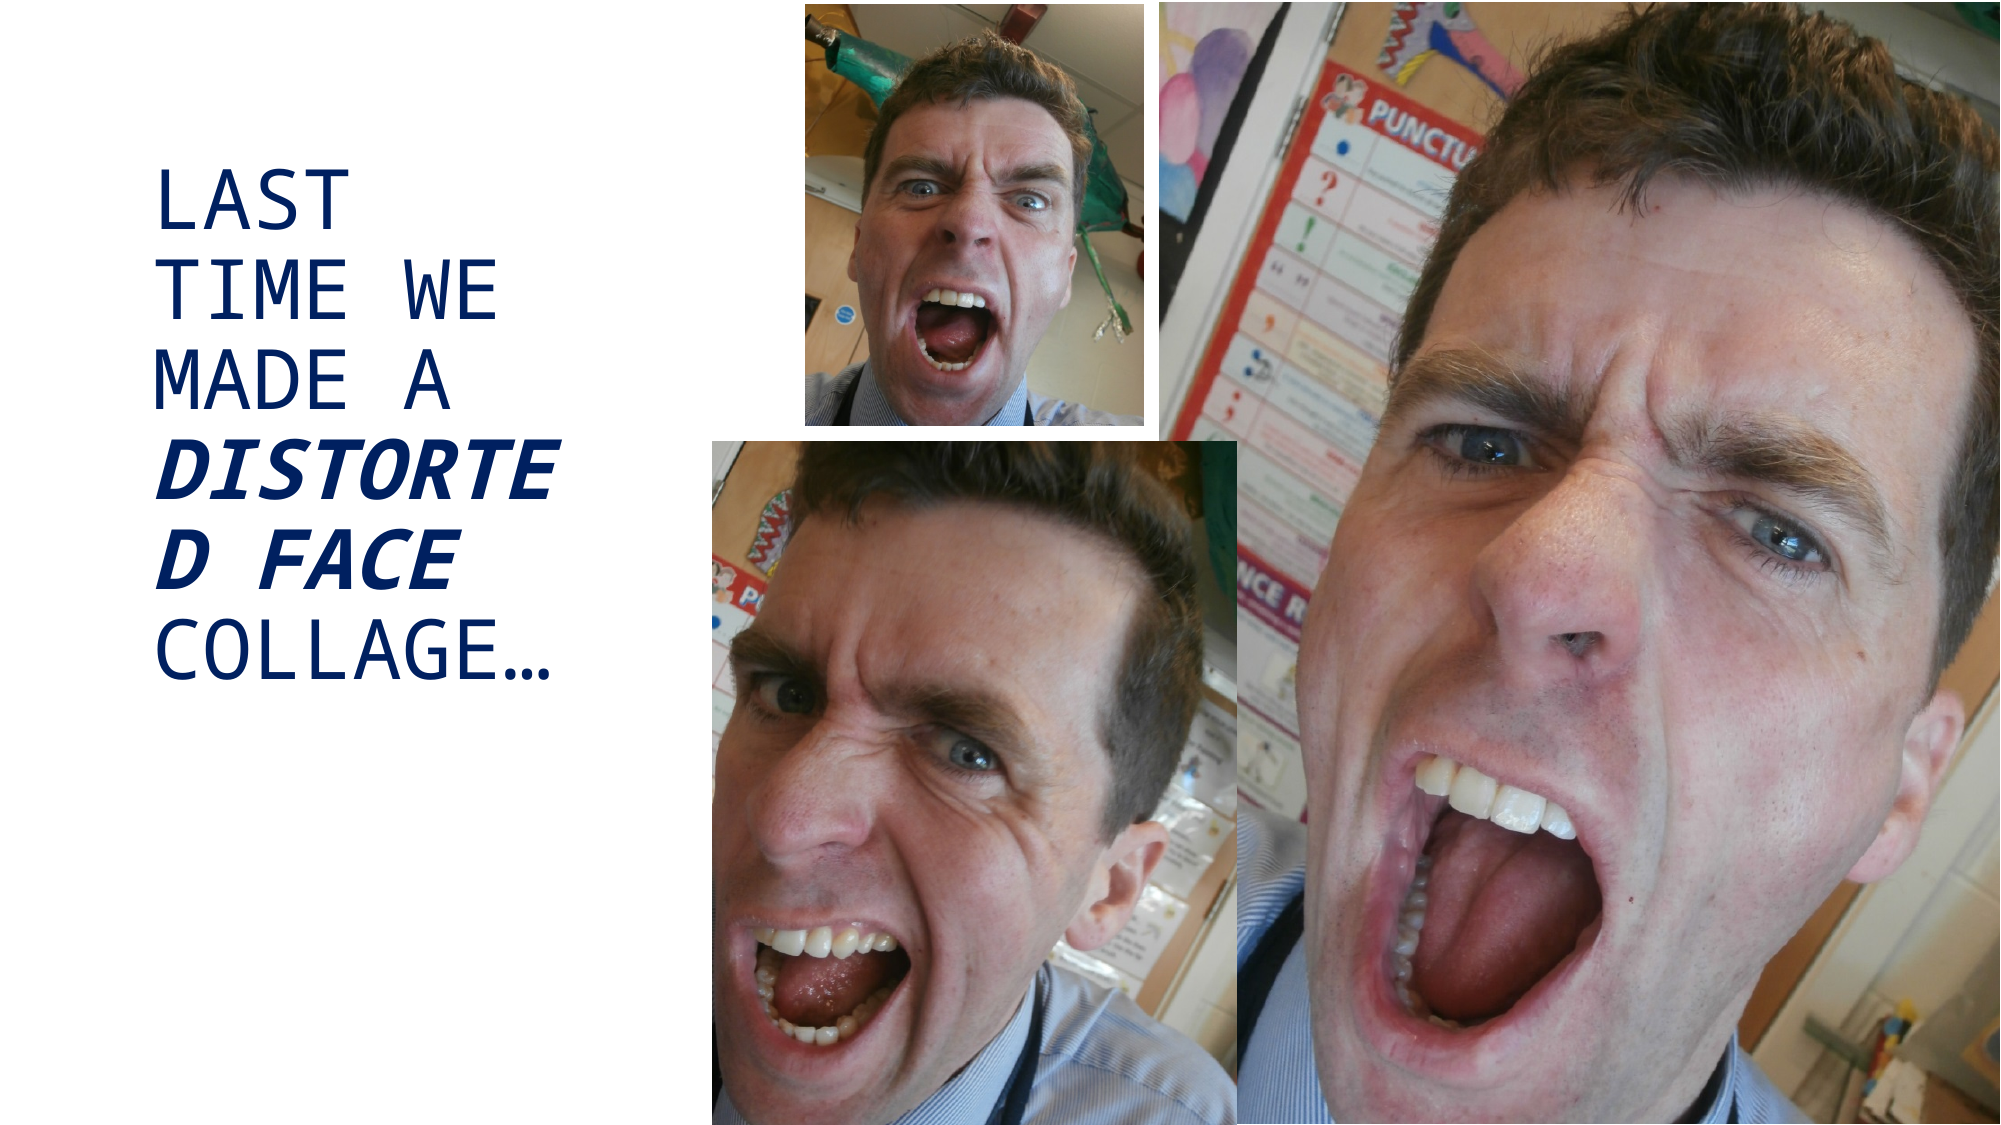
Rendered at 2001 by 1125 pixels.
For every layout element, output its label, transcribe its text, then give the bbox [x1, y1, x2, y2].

picture [805, 4, 1144, 426]
picture [712, 2, 2000, 1125]
title LAST TIME WE MADE A DISTORTED FACE COLLAGE… [137, 62, 586, 793]
